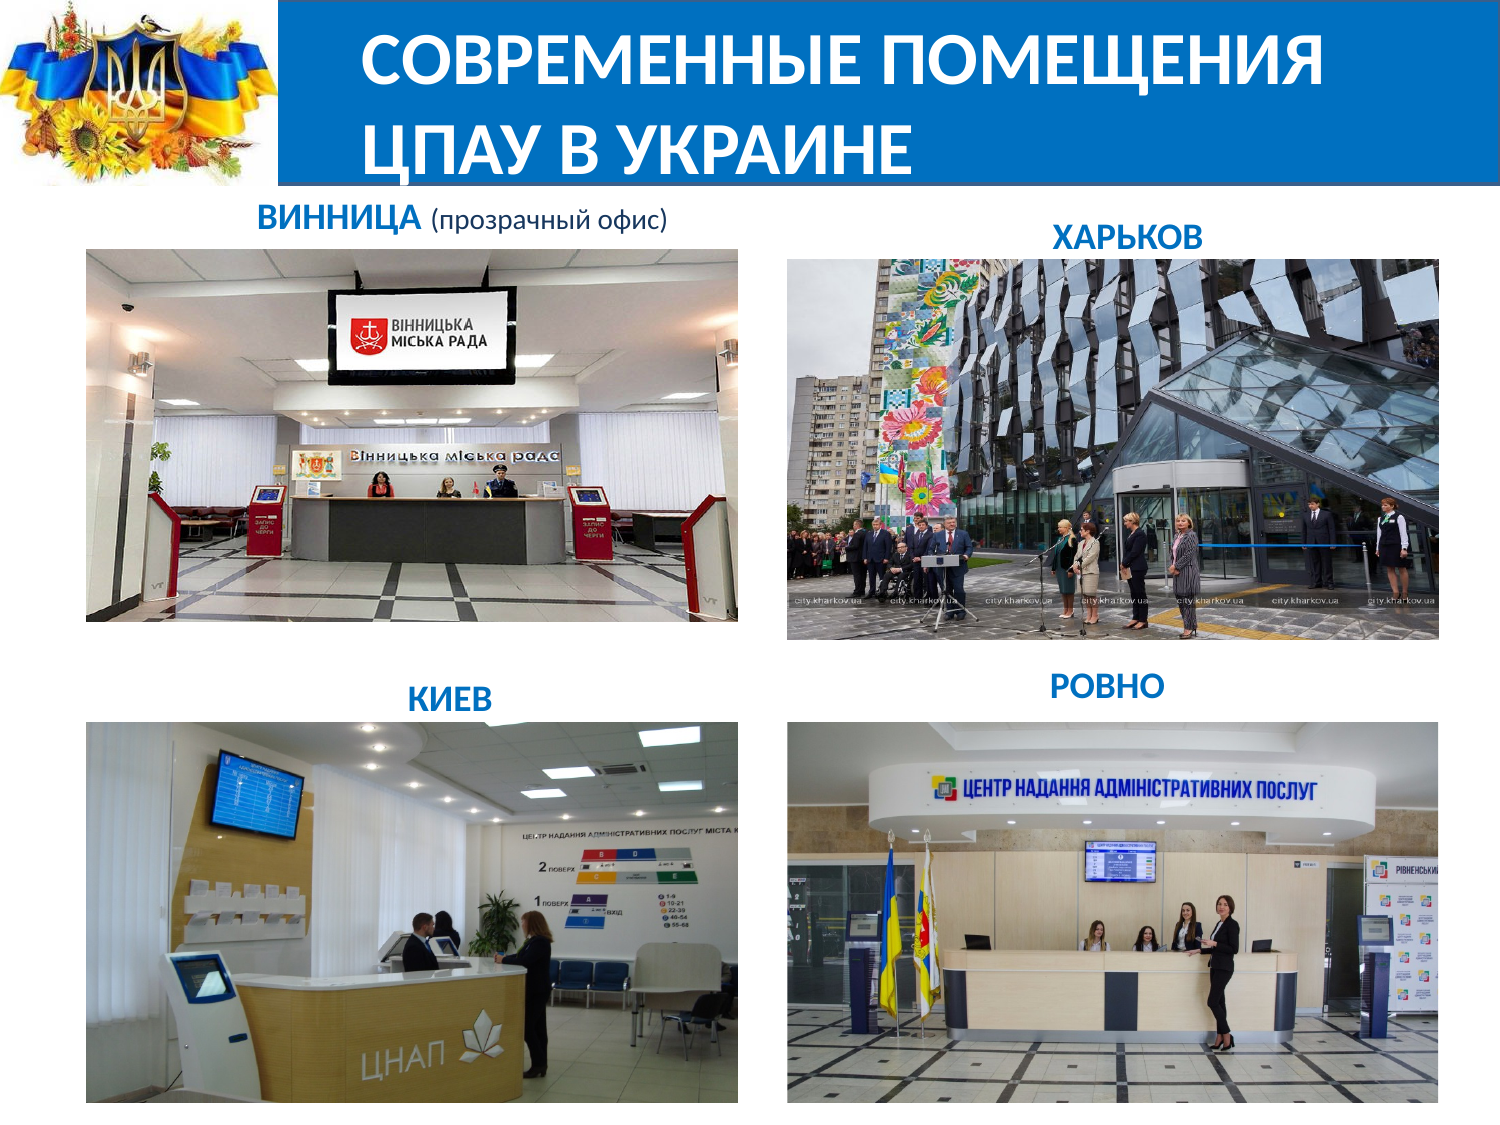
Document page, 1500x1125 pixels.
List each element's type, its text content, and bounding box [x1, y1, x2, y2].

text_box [787, 653, 1439, 1103]
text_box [86, 184, 738, 622]
picture [0, 0, 278, 186]
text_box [86, 666, 738, 1103]
text_box ХАРЬКОВ [903, 204, 1353, 257]
text_box СОВРЕМЕННЫЕ ПОМЕЩЕНИЯ ЦПАУ В УКРАИНЕ [347, 1, 1474, 197]
picture [787, 259, 1439, 641]
text_box [283, 0, 1500, 186]
